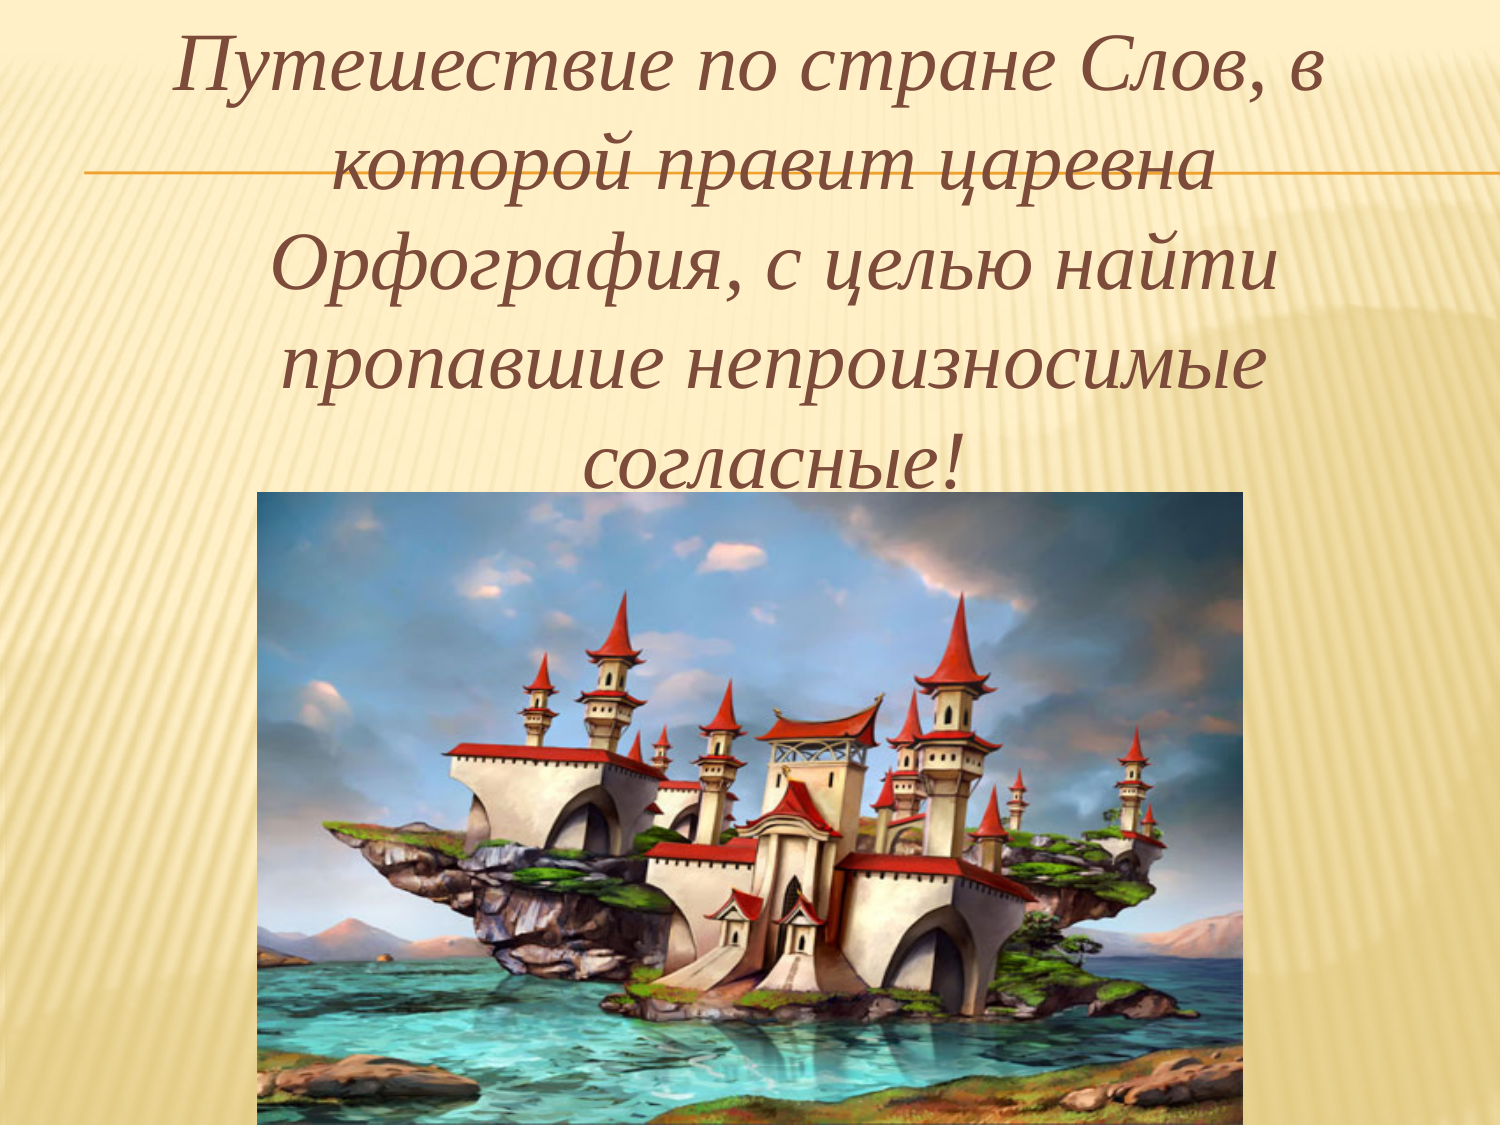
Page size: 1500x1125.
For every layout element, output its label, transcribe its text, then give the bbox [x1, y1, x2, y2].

list Путешествие по стране Слов, в которой правит царевна Орфография, с целью найти пропавшие непроизносимые согласные! [75, 0, 1425, 516]
picture [257, 491, 1243, 1125]
